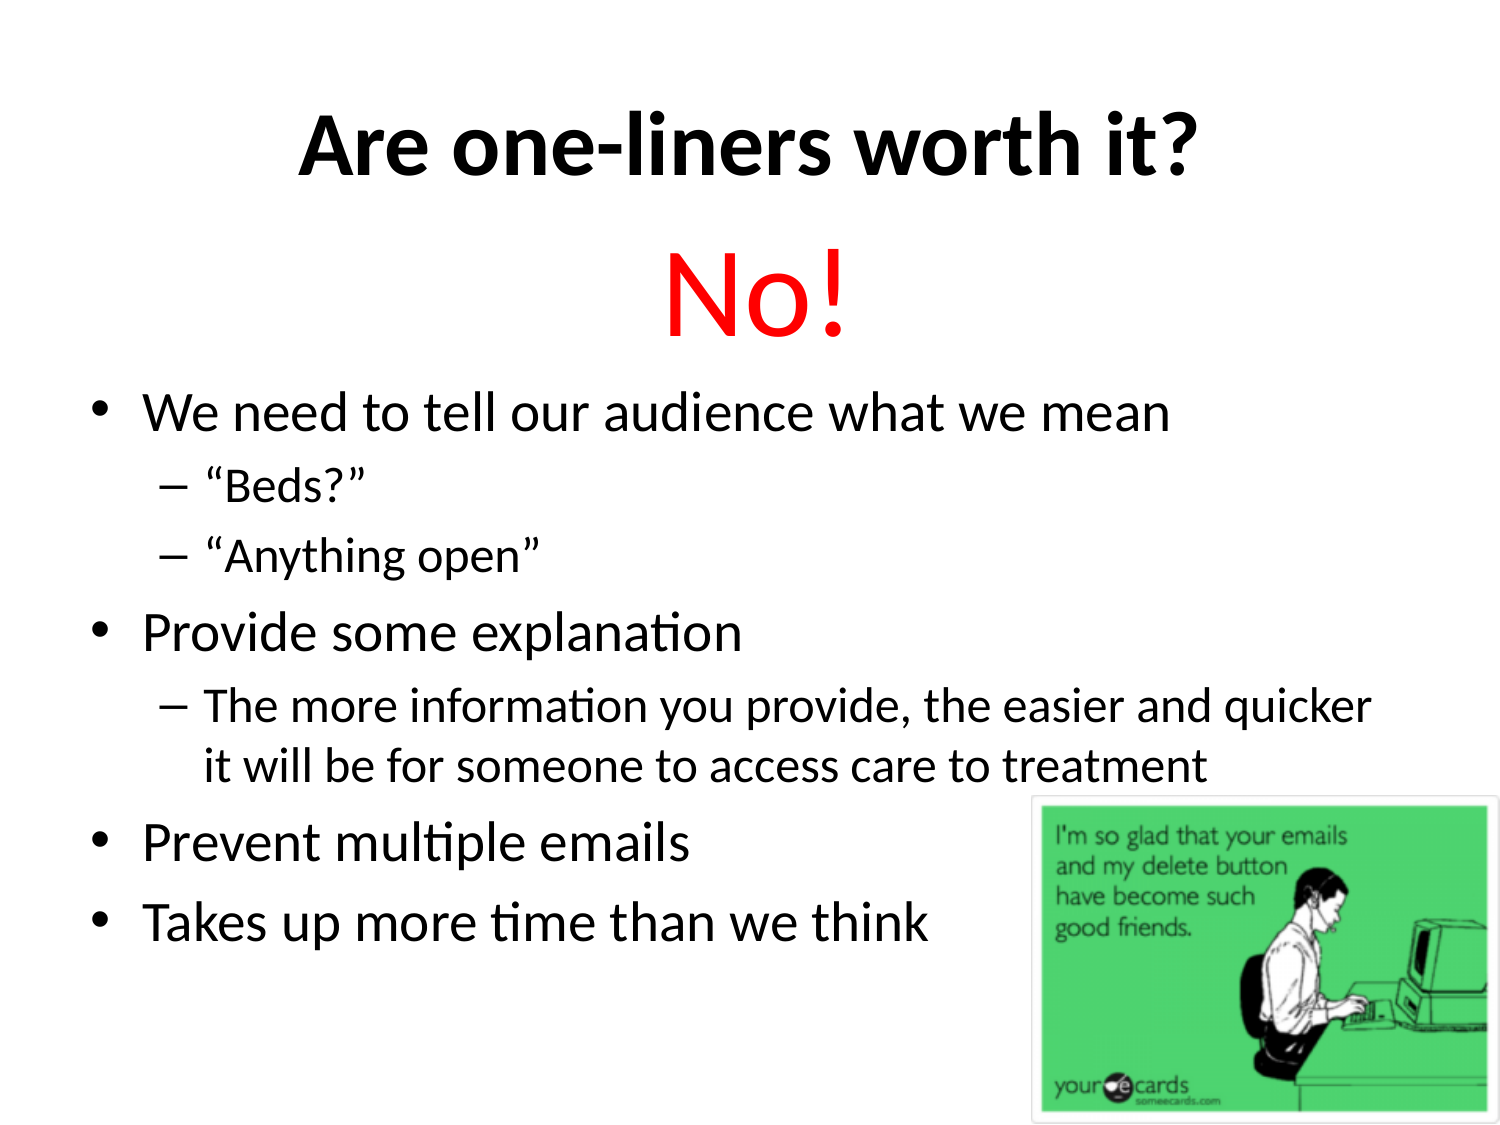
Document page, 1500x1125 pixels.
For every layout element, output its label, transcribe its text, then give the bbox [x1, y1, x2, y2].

title Are one-liners worth it? [75, 45, 1425, 200]
picture [1030, 794, 1500, 1124]
list No! We need to tell our audience what we mean “Beds?” “Anything open” Provide some explanation The more information you provide, the easier and quicker it will be for someone to access care to treatment Prevent multiple emails Takes up more time than we think [75, 200, 1425, 975]
